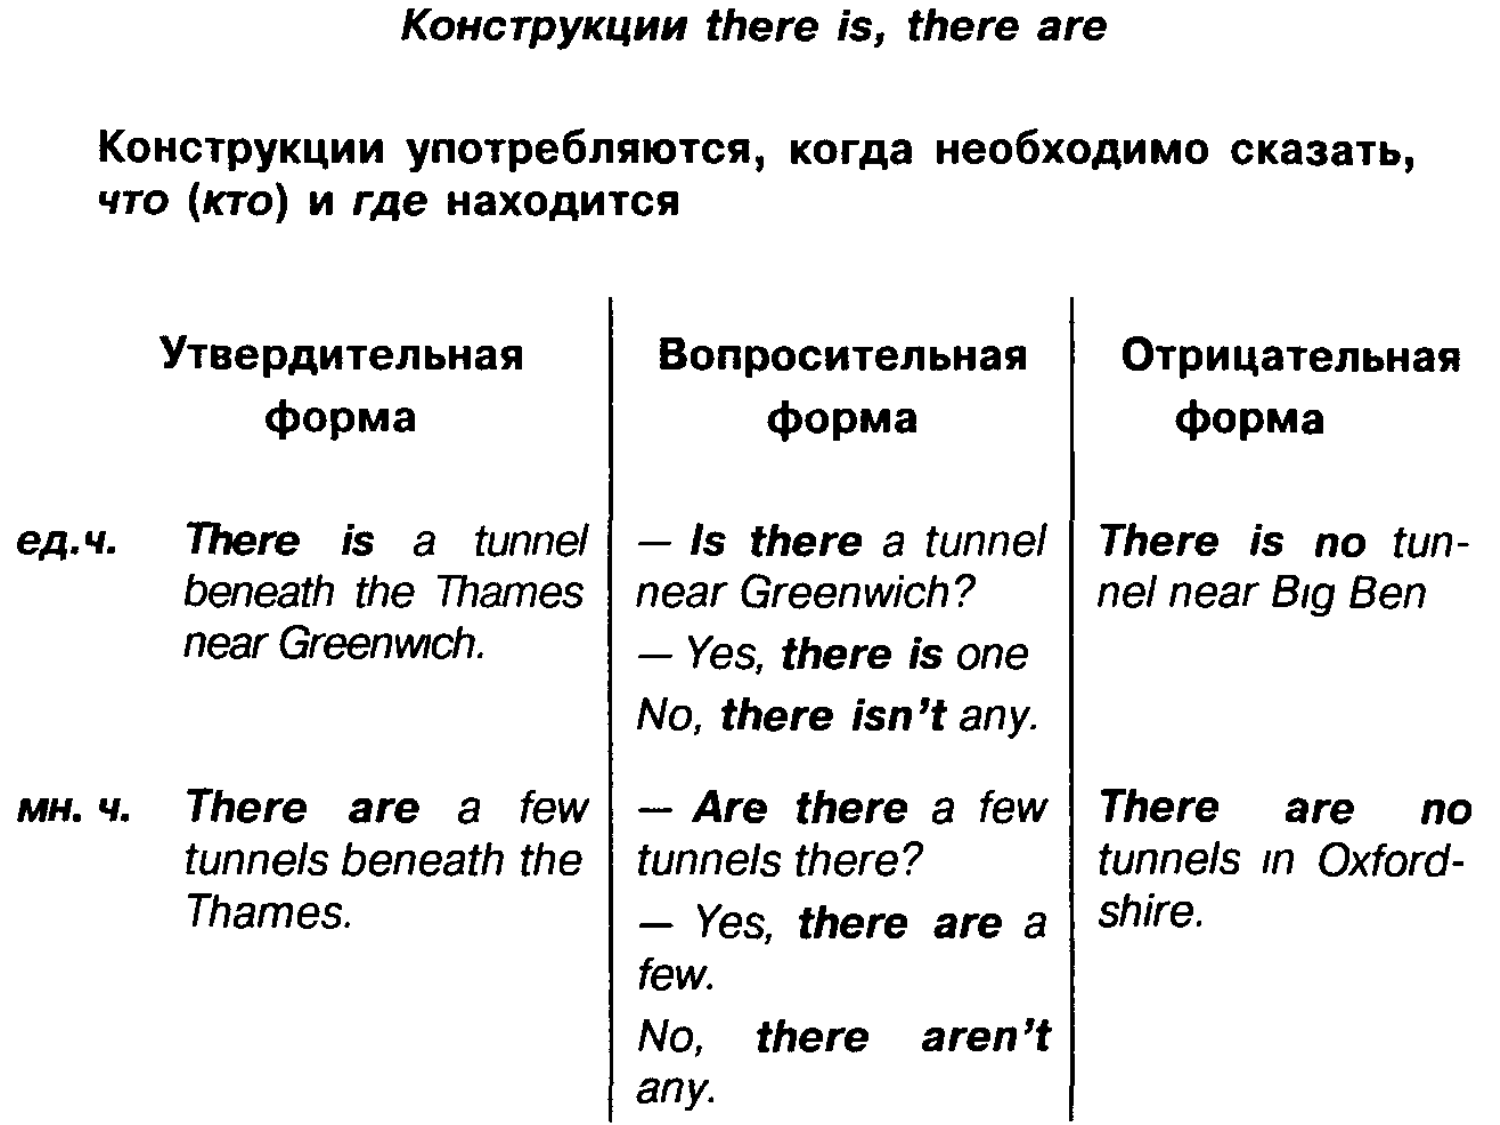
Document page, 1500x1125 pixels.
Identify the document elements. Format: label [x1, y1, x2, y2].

list [0, 0, 1500, 1125]
